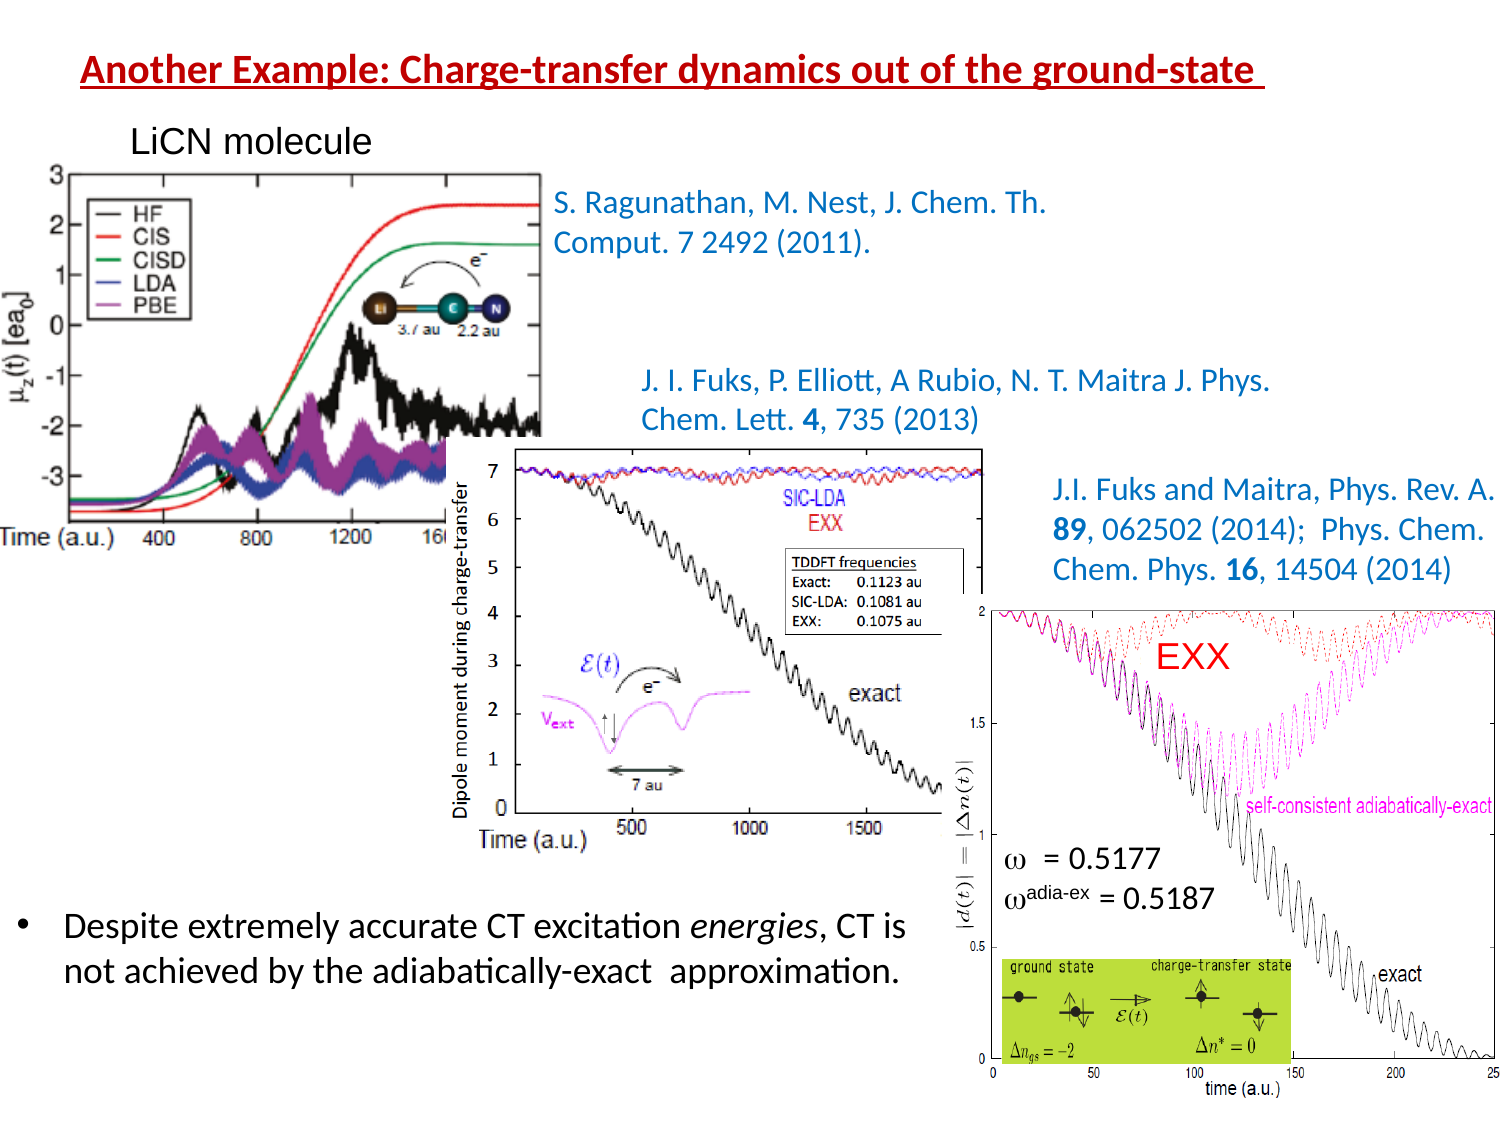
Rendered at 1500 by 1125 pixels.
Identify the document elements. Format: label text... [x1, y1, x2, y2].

text_box Despite extremely accurate CT excitation energies, CT is not achieved by the adiabatically-exact approximation. [1, 893, 936, 999]
text_box Another Example: Charge-transfer dynamics out of the ground-state [65, 34, 1417, 100]
picture [0, 154, 1033, 860]
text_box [941, 594, 1500, 1098]
text_box LiCN molecule [115, 109, 447, 153]
text_box J.I. Fuks and Maitra, Phys. Rev. A. 89, 062502 (2014); Phys. Chem. Chem. Phys. 16, 14504 (2014) [1038, 460, 1500, 592]
text_box J. I. Fuks, P. Elliott, A Rubio, N. T. Maitra J. Phys. Chem. Lett. 4, 735 (2013) [626, 350, 1377, 445]
text_box S. Ragunathan, M. Nest, J. Chem. Th. Comput. 7 2492 (2011). [581, 172, 1180, 307]
picture [1001, 959, 1292, 1064]
